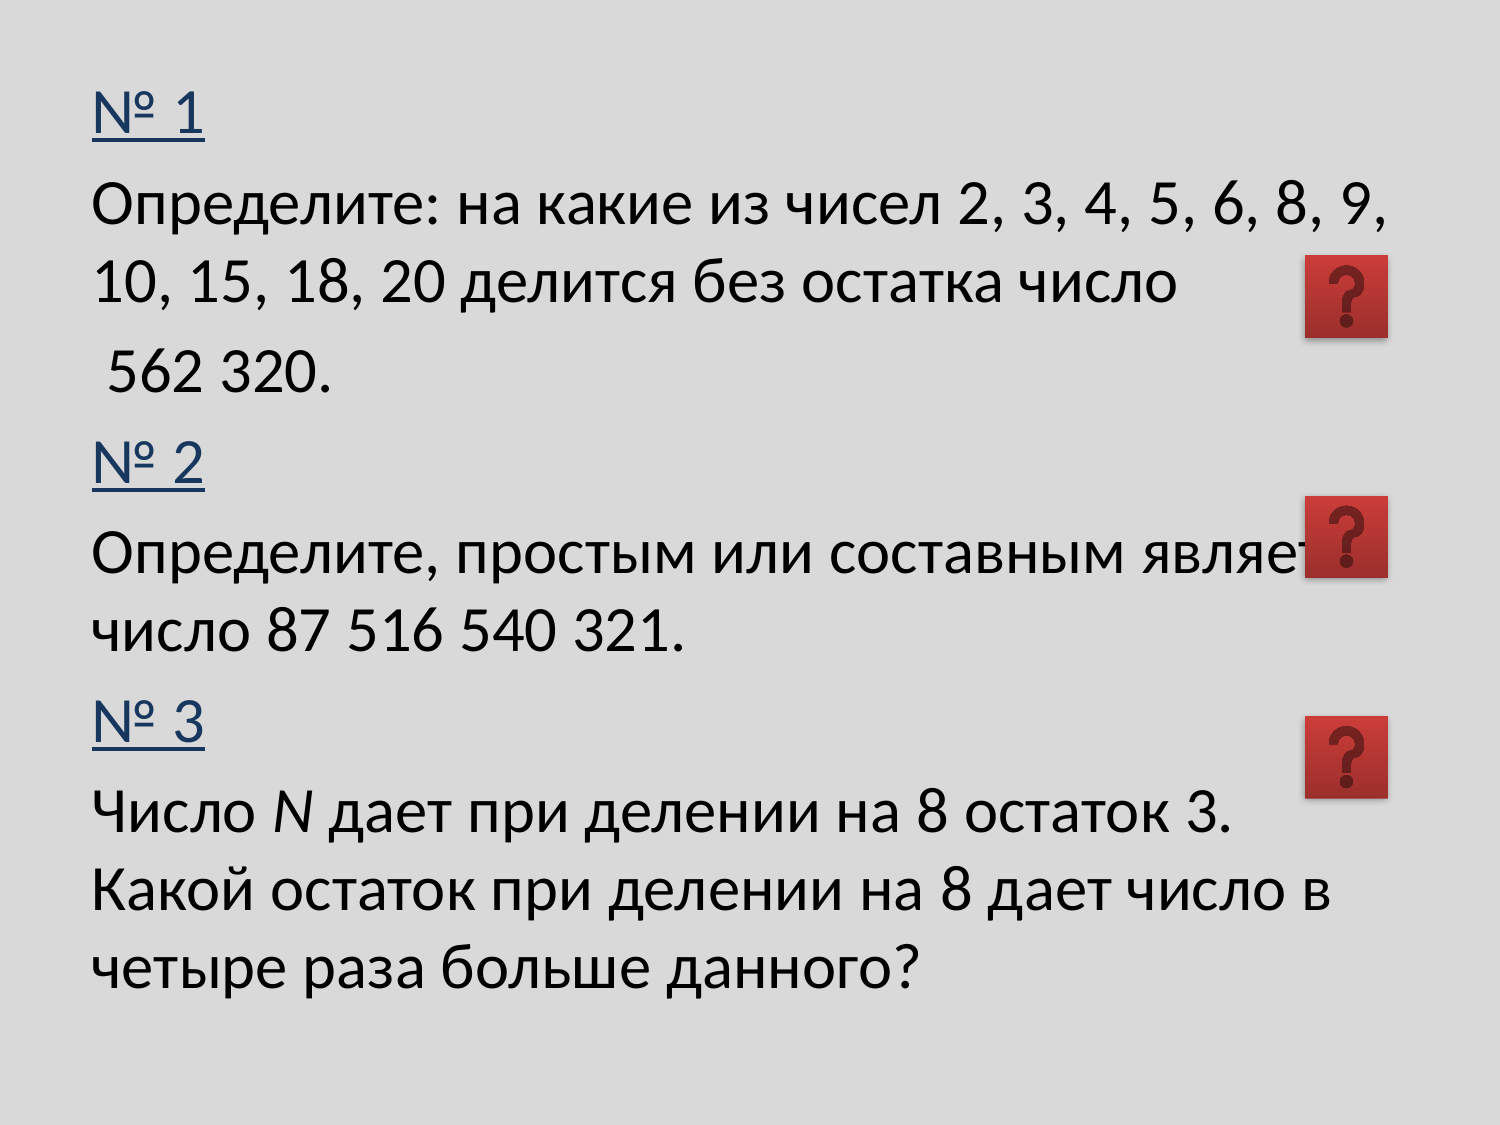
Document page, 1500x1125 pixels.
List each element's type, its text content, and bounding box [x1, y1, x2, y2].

text_box [1305, 495, 1388, 579]
text_box [1305, 715, 1388, 799]
text_box [1305, 255, 1388, 338]
list № 1 Определите: на какие из чисел 2, 3, 4, 5, 6, 8, 9, 10, 15, 18, 20 делится без остатка число 562 320. № 2 Определите, простым или составным является число 87 516 540 321. № 3 Число N дает при делении на 8 остаток 3. Какой остаток при делении на 8 дает число в четыре раза больше данного? [76, 61, 1427, 1013]
